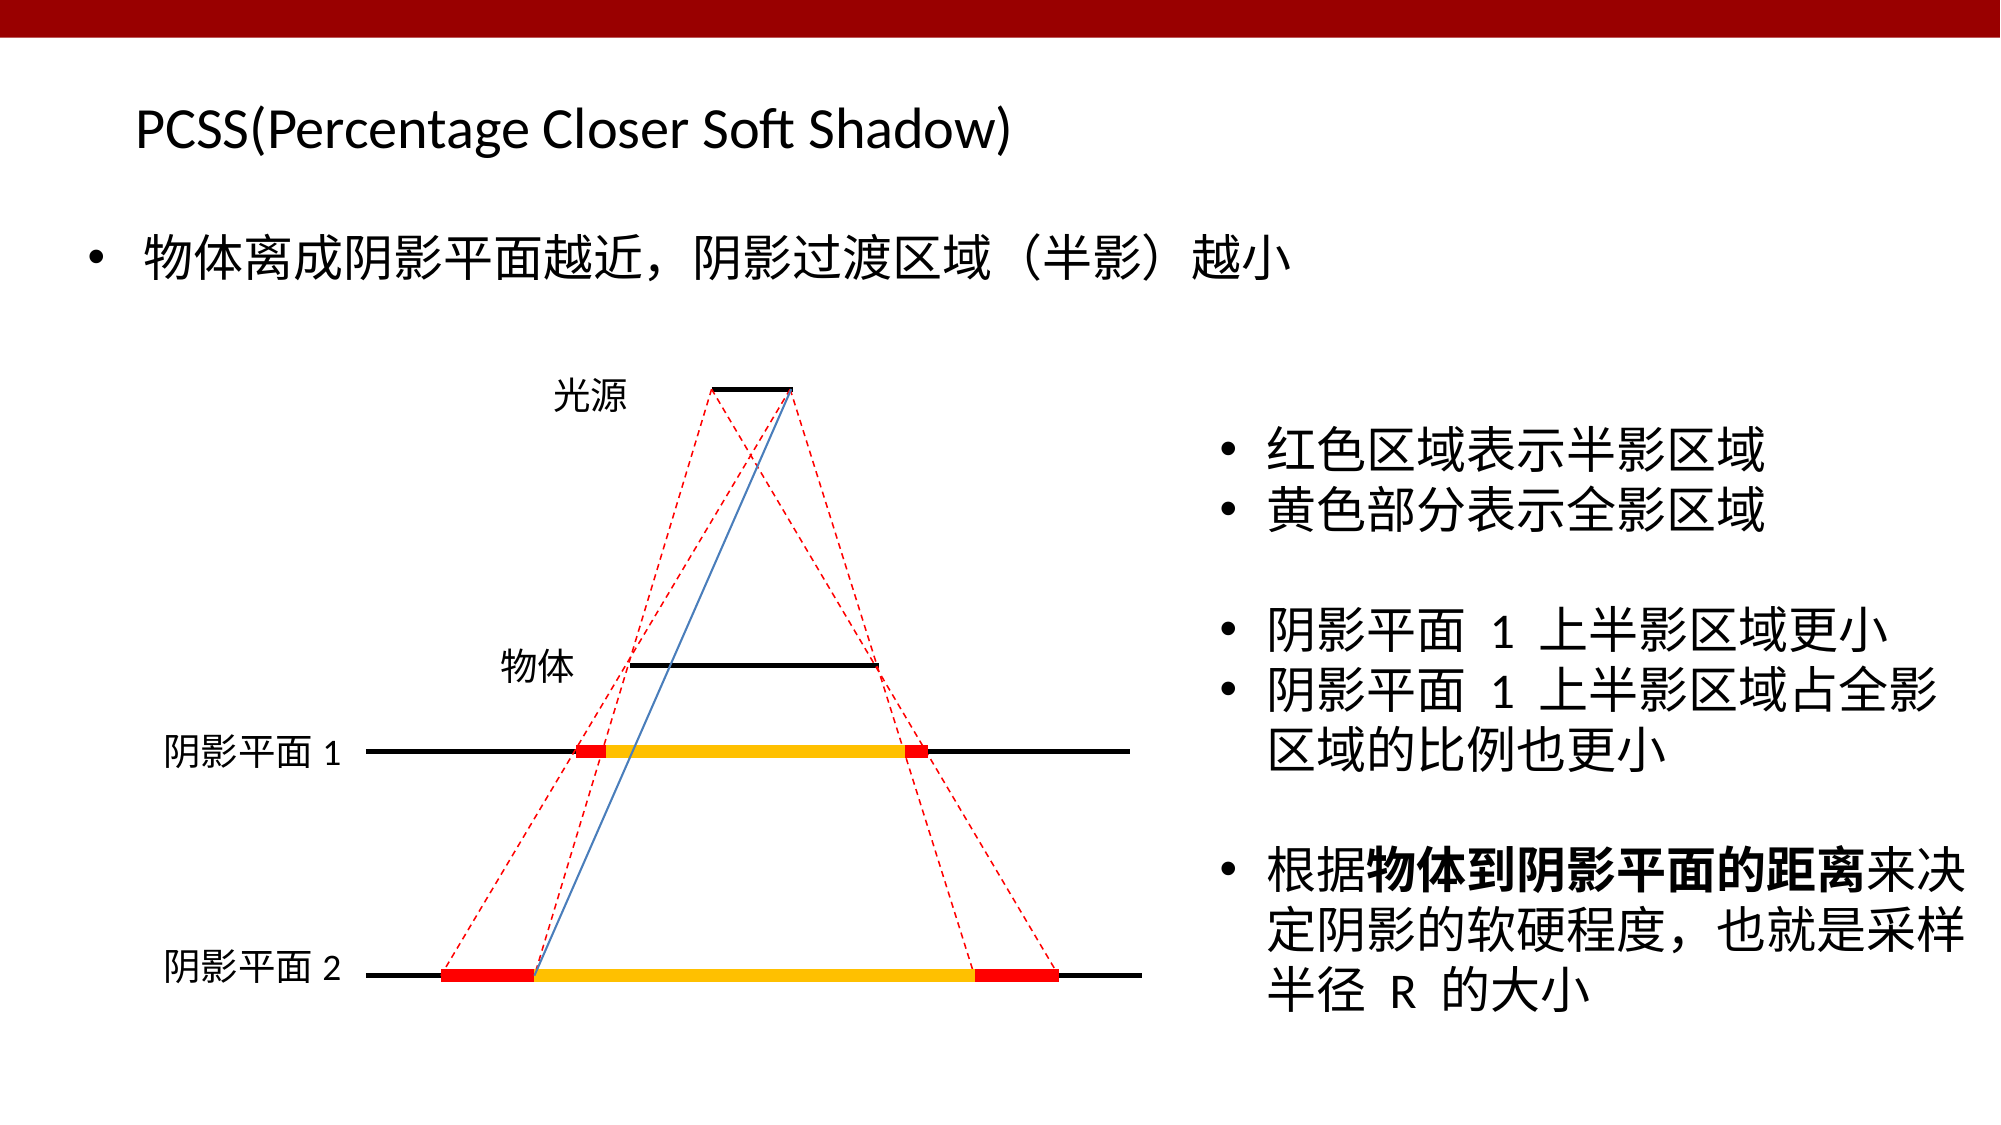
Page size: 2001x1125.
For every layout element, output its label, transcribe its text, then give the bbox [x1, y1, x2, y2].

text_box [151, 364, 1143, 997]
text_box 物体离成阴影平面越近，阴影过渡区域（半影）越小 [70, 157, 1561, 295]
text_box 红色区域表示半影区域 黄色部分表示全影区域 阴影平面 1 上半影区域更小 阴影平面 1 上半影区域占全影区域的比例也更小 根据物体到阴影平面的距离来决定阴影的软硬程度，也就是采样半径 R 的大小 [1204, 410, 2000, 1026]
text_box PCSS(Percentage Closer Soft Shadow) [133, 88, 1123, 157]
